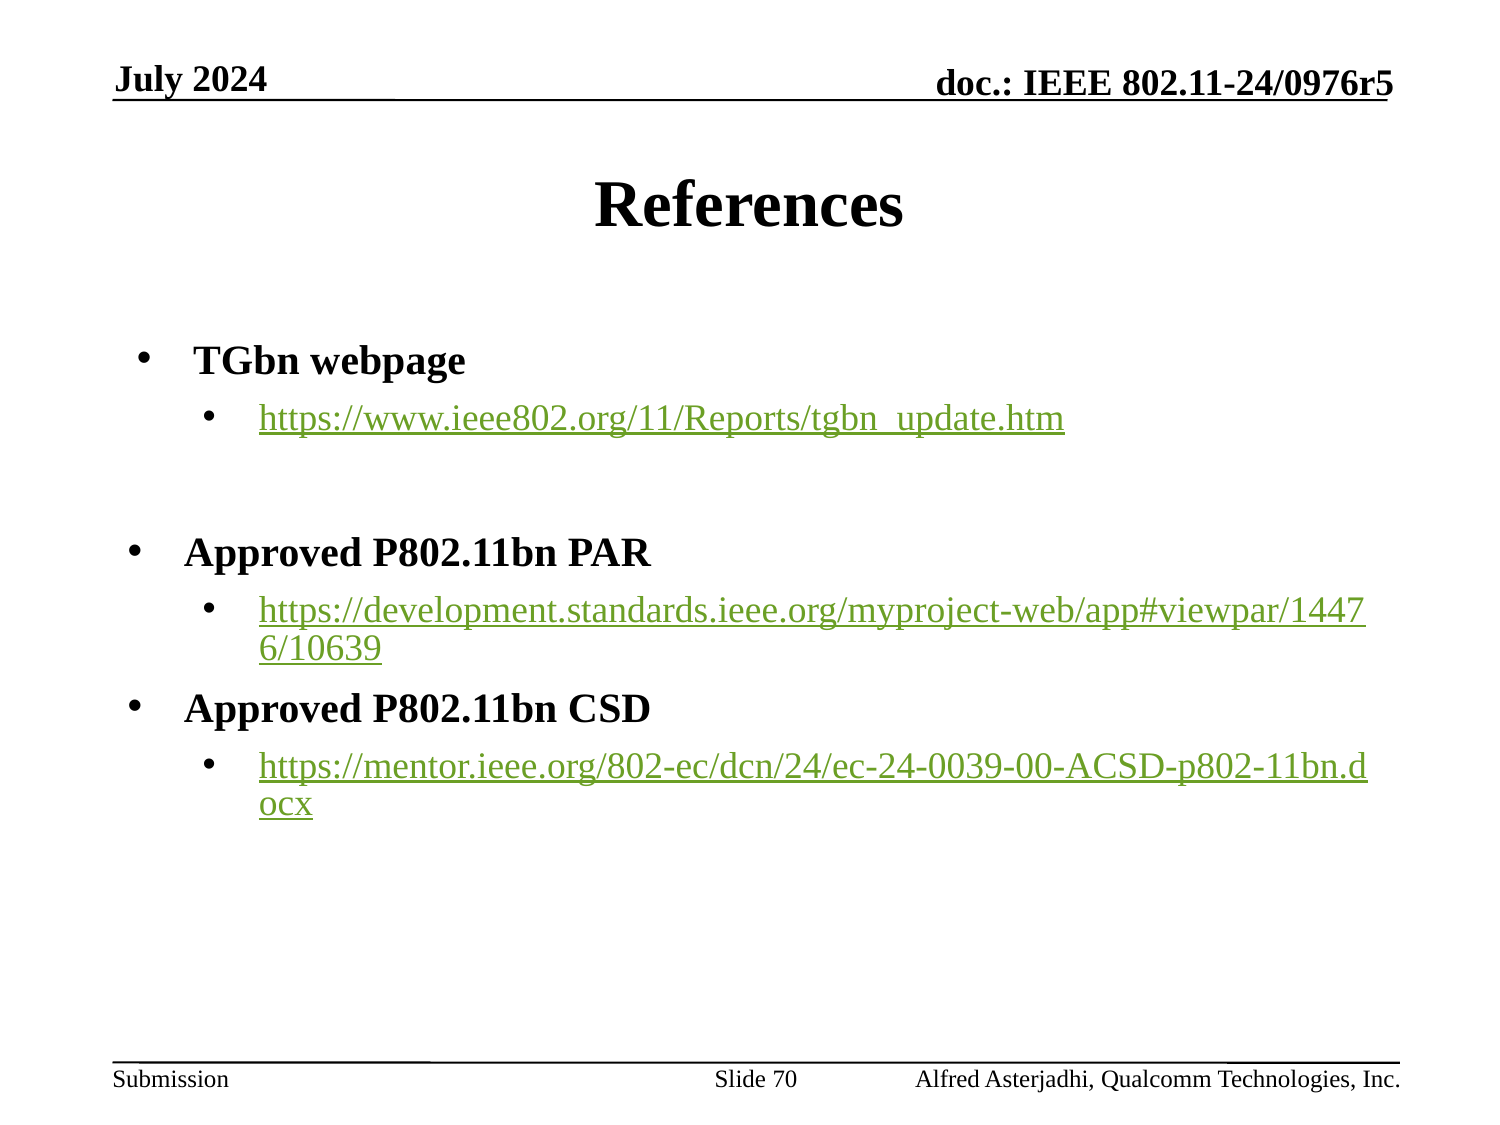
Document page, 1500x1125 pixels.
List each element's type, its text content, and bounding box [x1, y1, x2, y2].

slide_number Slide 70 [712, 1061, 800, 1123]
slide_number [114, 54, 493, 100]
list TGbn webpage https://www.ieee802.org/11/Reports/tgbn_update.htm Approved P802.11bn PAR https://development.standards.ieee.org/myproject-web/app#viewpar/14476/10639 Approved P802.11bn CSD https://mentor.ieee.org/802-ec/dcn/24/ec-24-0039-00-ACSD-p802-11bn.docx [112, 324, 1388, 1000]
footer Alfred Asterjadhi, Qualcomm Technologies, Inc. [878, 1061, 1402, 1093]
title References [112, 112, 1388, 288]
